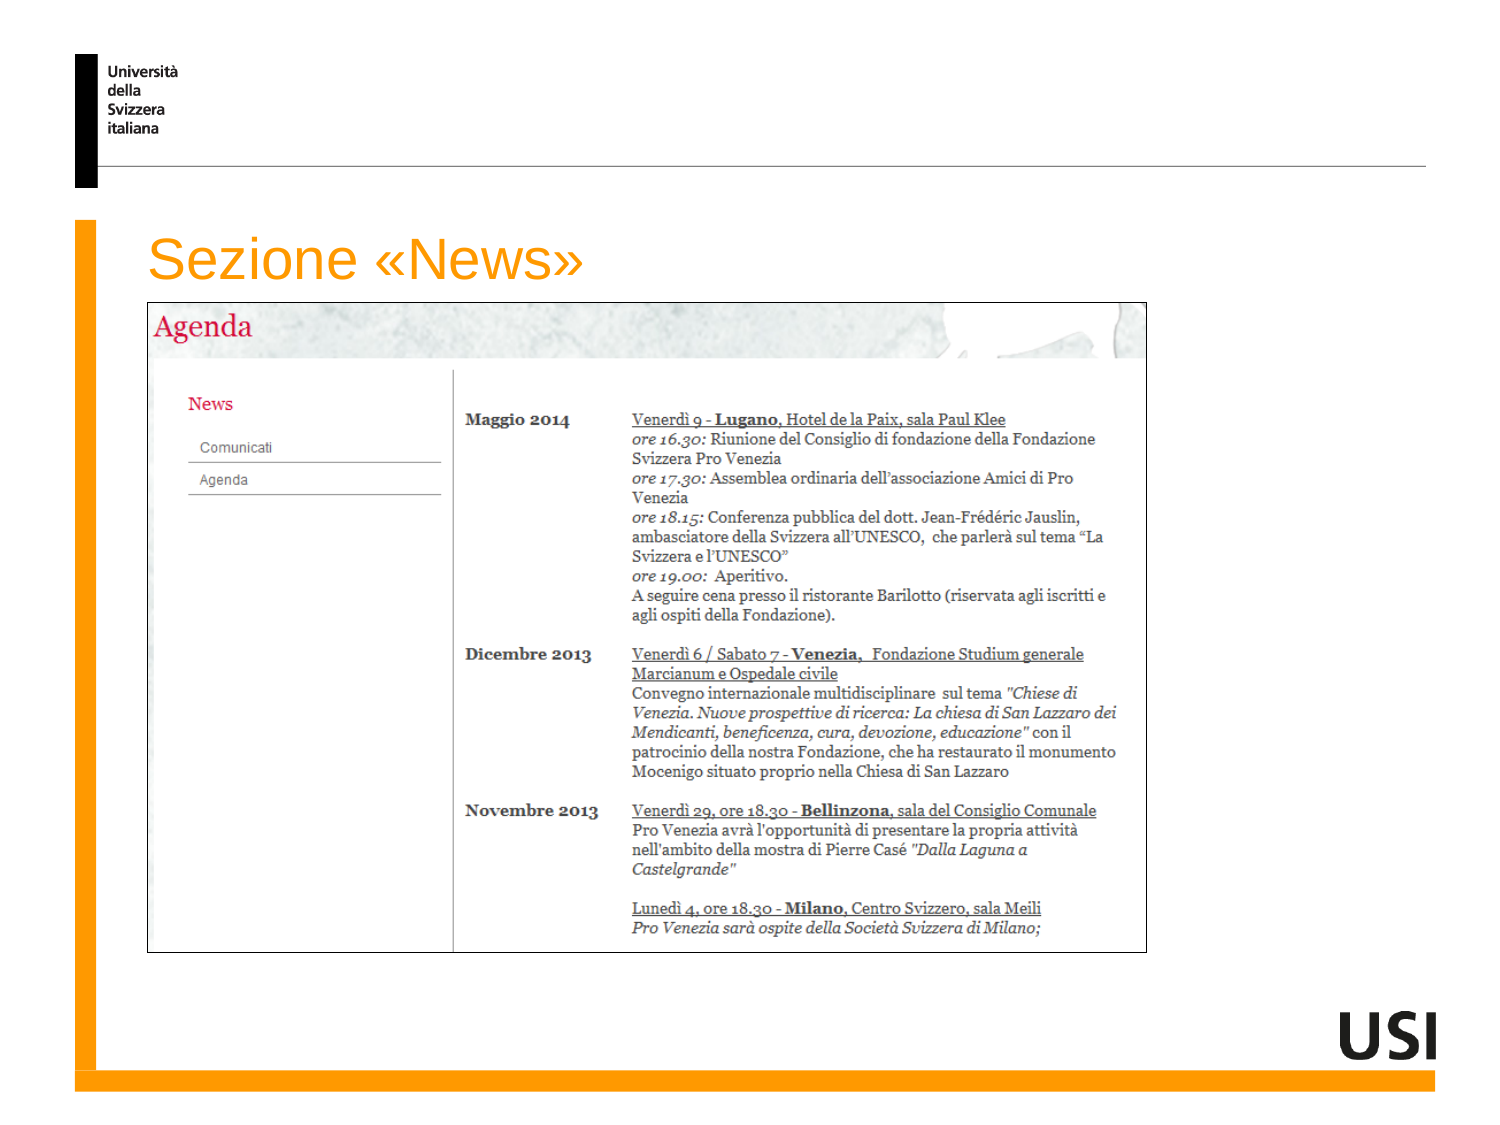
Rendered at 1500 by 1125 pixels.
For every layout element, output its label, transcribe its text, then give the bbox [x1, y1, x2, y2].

title Sezione «News» [147, 221, 1430, 335]
picture [75, 54, 1426, 188]
picture [147, 302, 1147, 953]
picture [1340, 1011, 1436, 1060]
